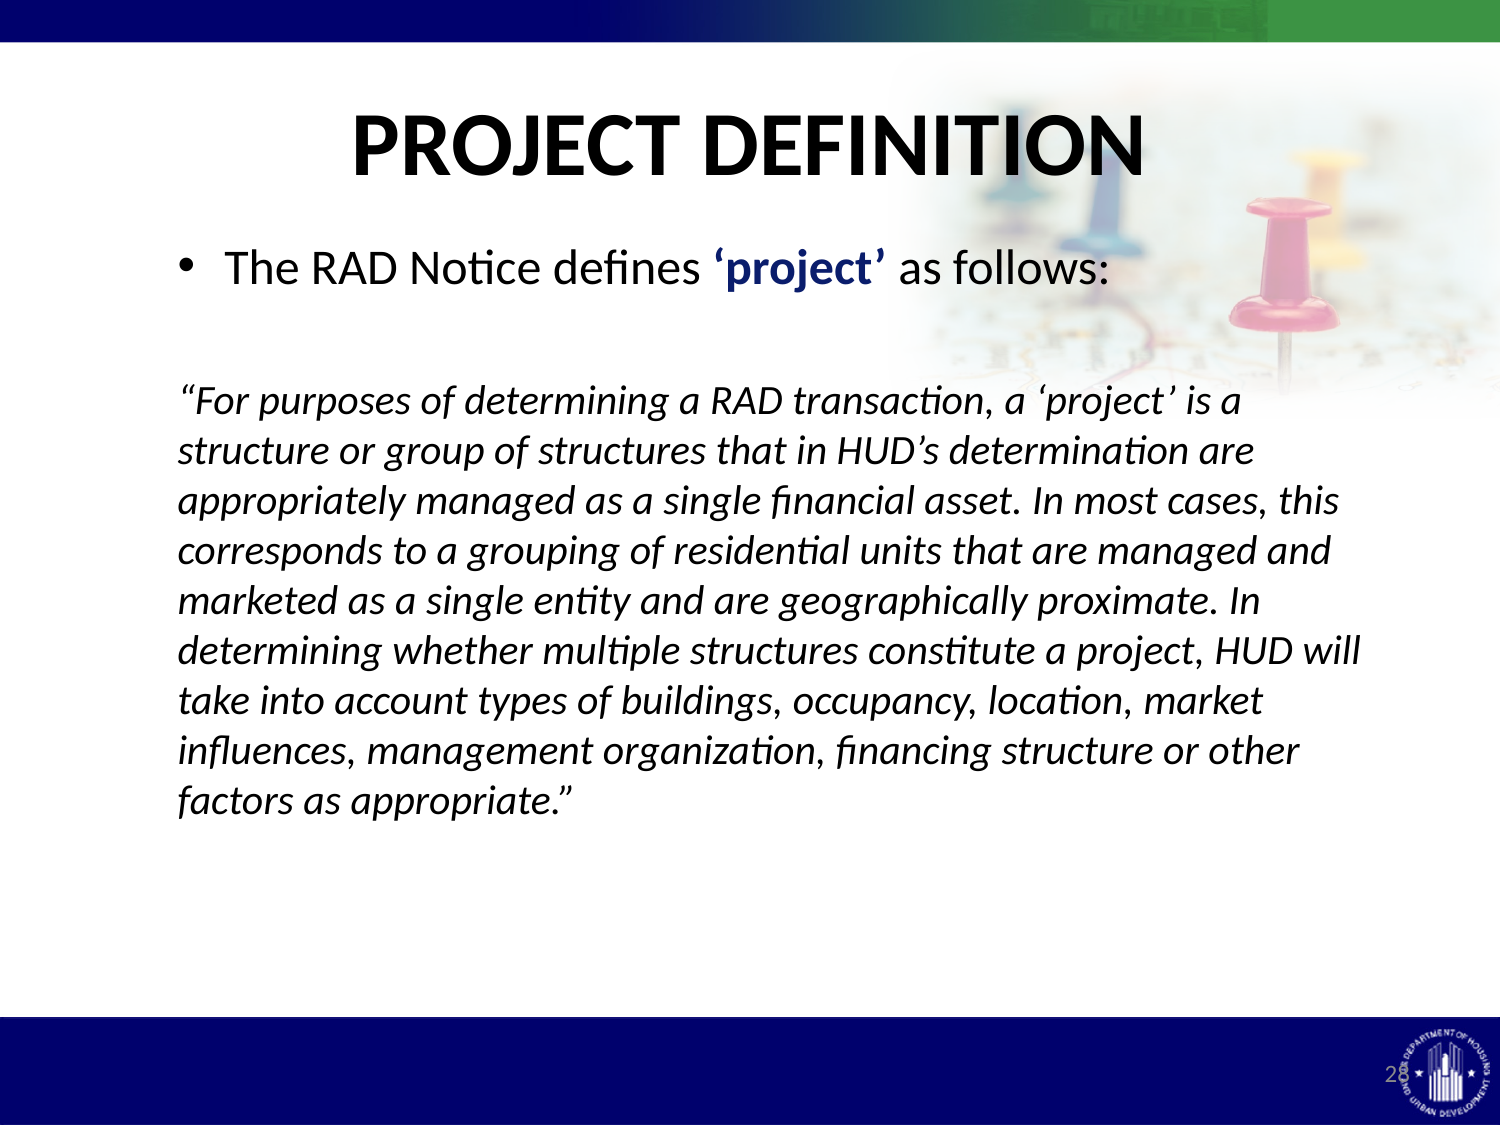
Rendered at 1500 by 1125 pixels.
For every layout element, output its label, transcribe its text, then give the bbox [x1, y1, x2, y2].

list The RAD Notice defines ‘project’ as follows: “For purposes of determining a RAD transaction, a ‘project’ is a structure or group of structures that in HUD’s determination are appropriately managed as a single financial asset. In most cases, this corresponds to a grouping of residential units that are managed and marketed as a single entity and are geographically proximate. In determining whether multiple structures constitute a project, HUD will take into account types of buildings, occupancy, location, market influences, management organization, financing structure or other factors as appropriate.” [87, 227, 1413, 970]
picture [0, 0, 1500, 1125]
title PROJECT DEFINITION [75, 45, 880, 233]
slide_number 27 [1074, 1042, 1425, 1103]
